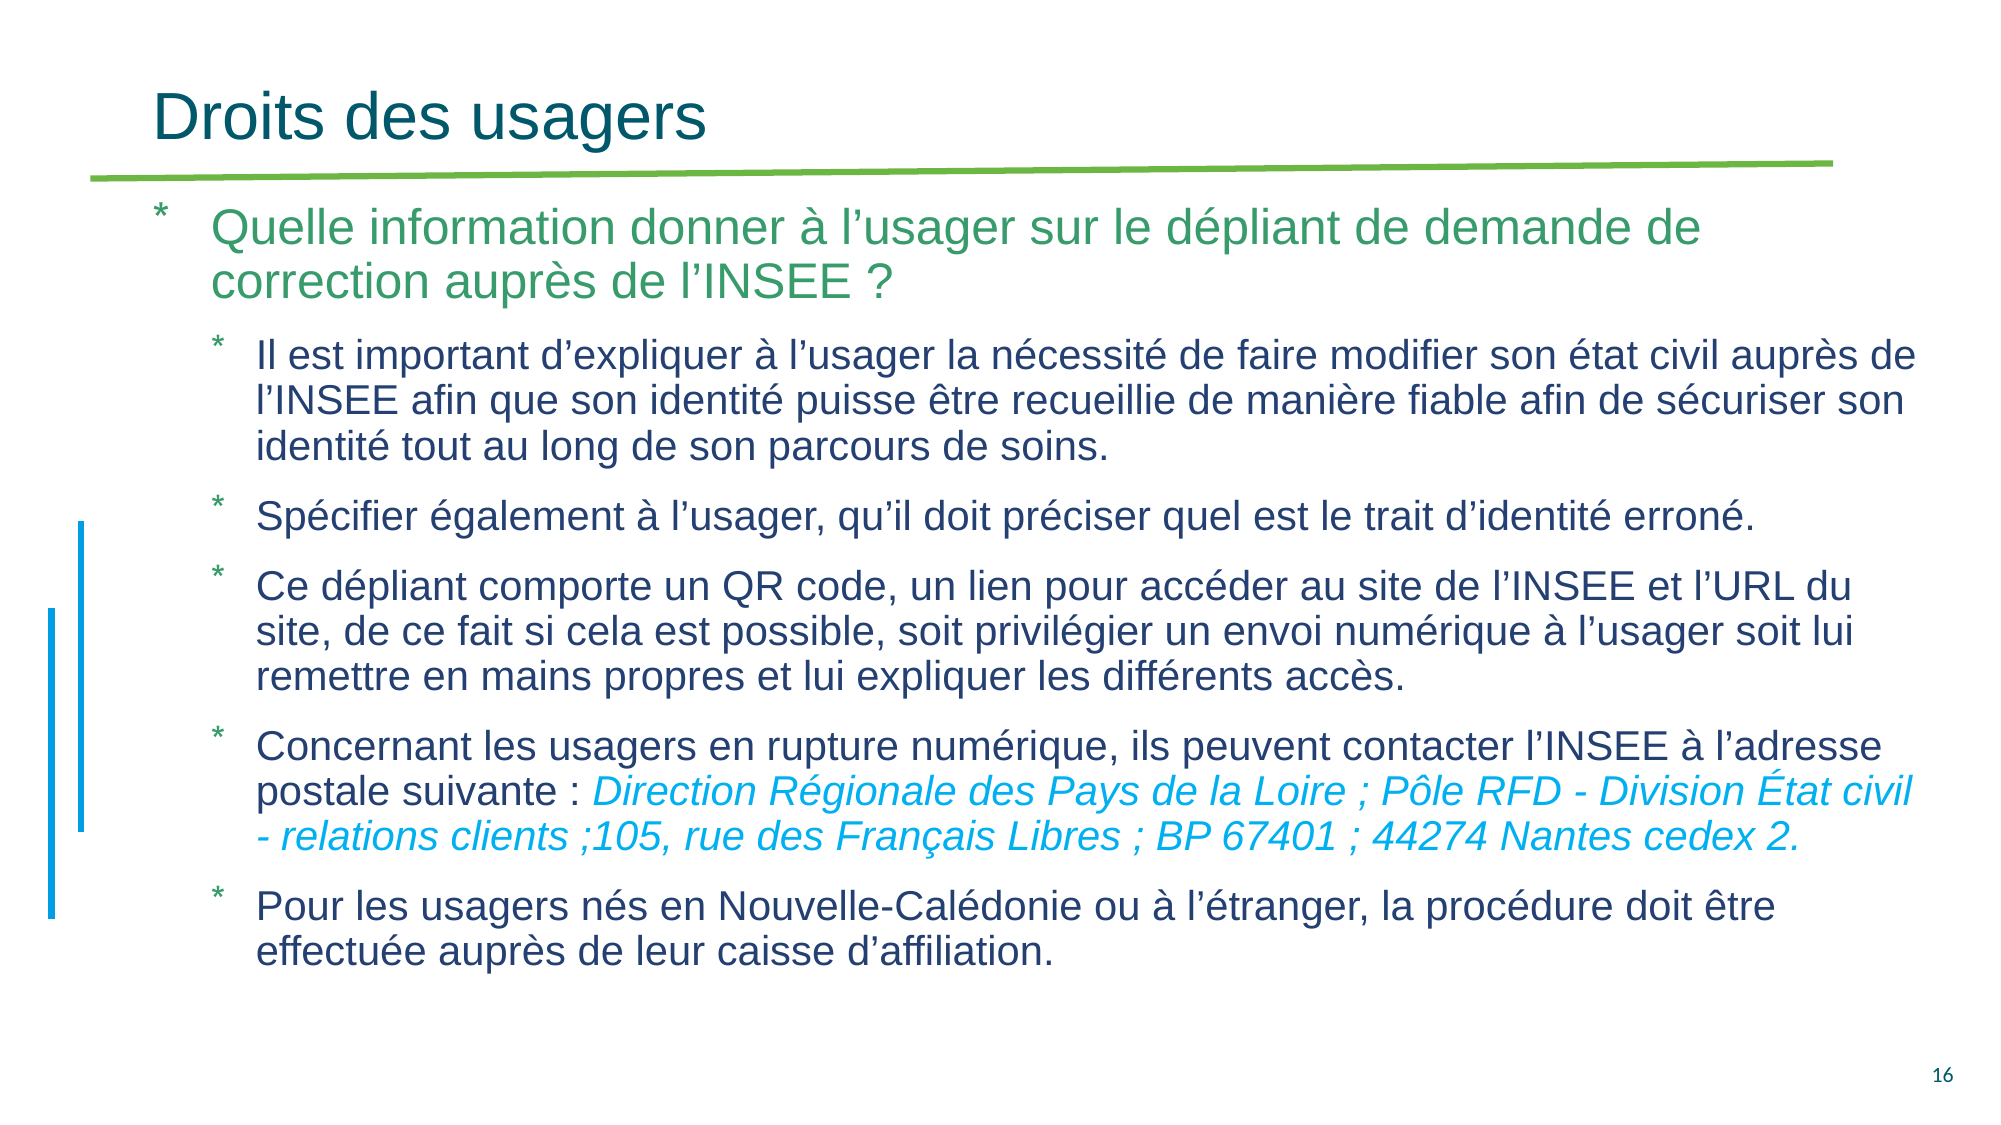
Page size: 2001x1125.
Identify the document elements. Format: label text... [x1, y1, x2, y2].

title Droits des usagers [137, 71, 1834, 164]
slide_number 16 [1859, 1048, 1969, 1100]
list Quelle information donner à l’usager sur le dépliant de demande de correction auprès de l’INSEE ? Il est important d’expliquer à l’usager la nécessité de faire modifier son état civil auprès de l’INSEE afin que son identité puisse être recueillie de manière fiable afin de sécuriser son identité tout au long de son parcours de soins. Spécifier également à l’usager, qu’il doit préciser quel est le trait d’identité erroné. Ce dépliant comporte un QR code, un lien pour accéder au site de l’INSEE et l’URL du site, de ce fait si cela est possible, soit privilégier un envoi numérique à l’usager soit lui remettre en mains propres et lui expliquer les différents accès. Concernant les usagers en rupture numérique, ils peuvent contacter l’INSEE à l’adresse postale suivante : Direction Régionale des Pays de la Loire ; Pôle RFD - Division État civil - relations clients ;105, rue des Français Libres ; BP 67401 ; 44274 Nantes cedex 2. Pour les usagers nés en Nouvelle-Calédonie ou à l’étranger, la procédure doit être effectuée auprès de leur caisse d’affiliation. [137, 193, 1934, 1012]
